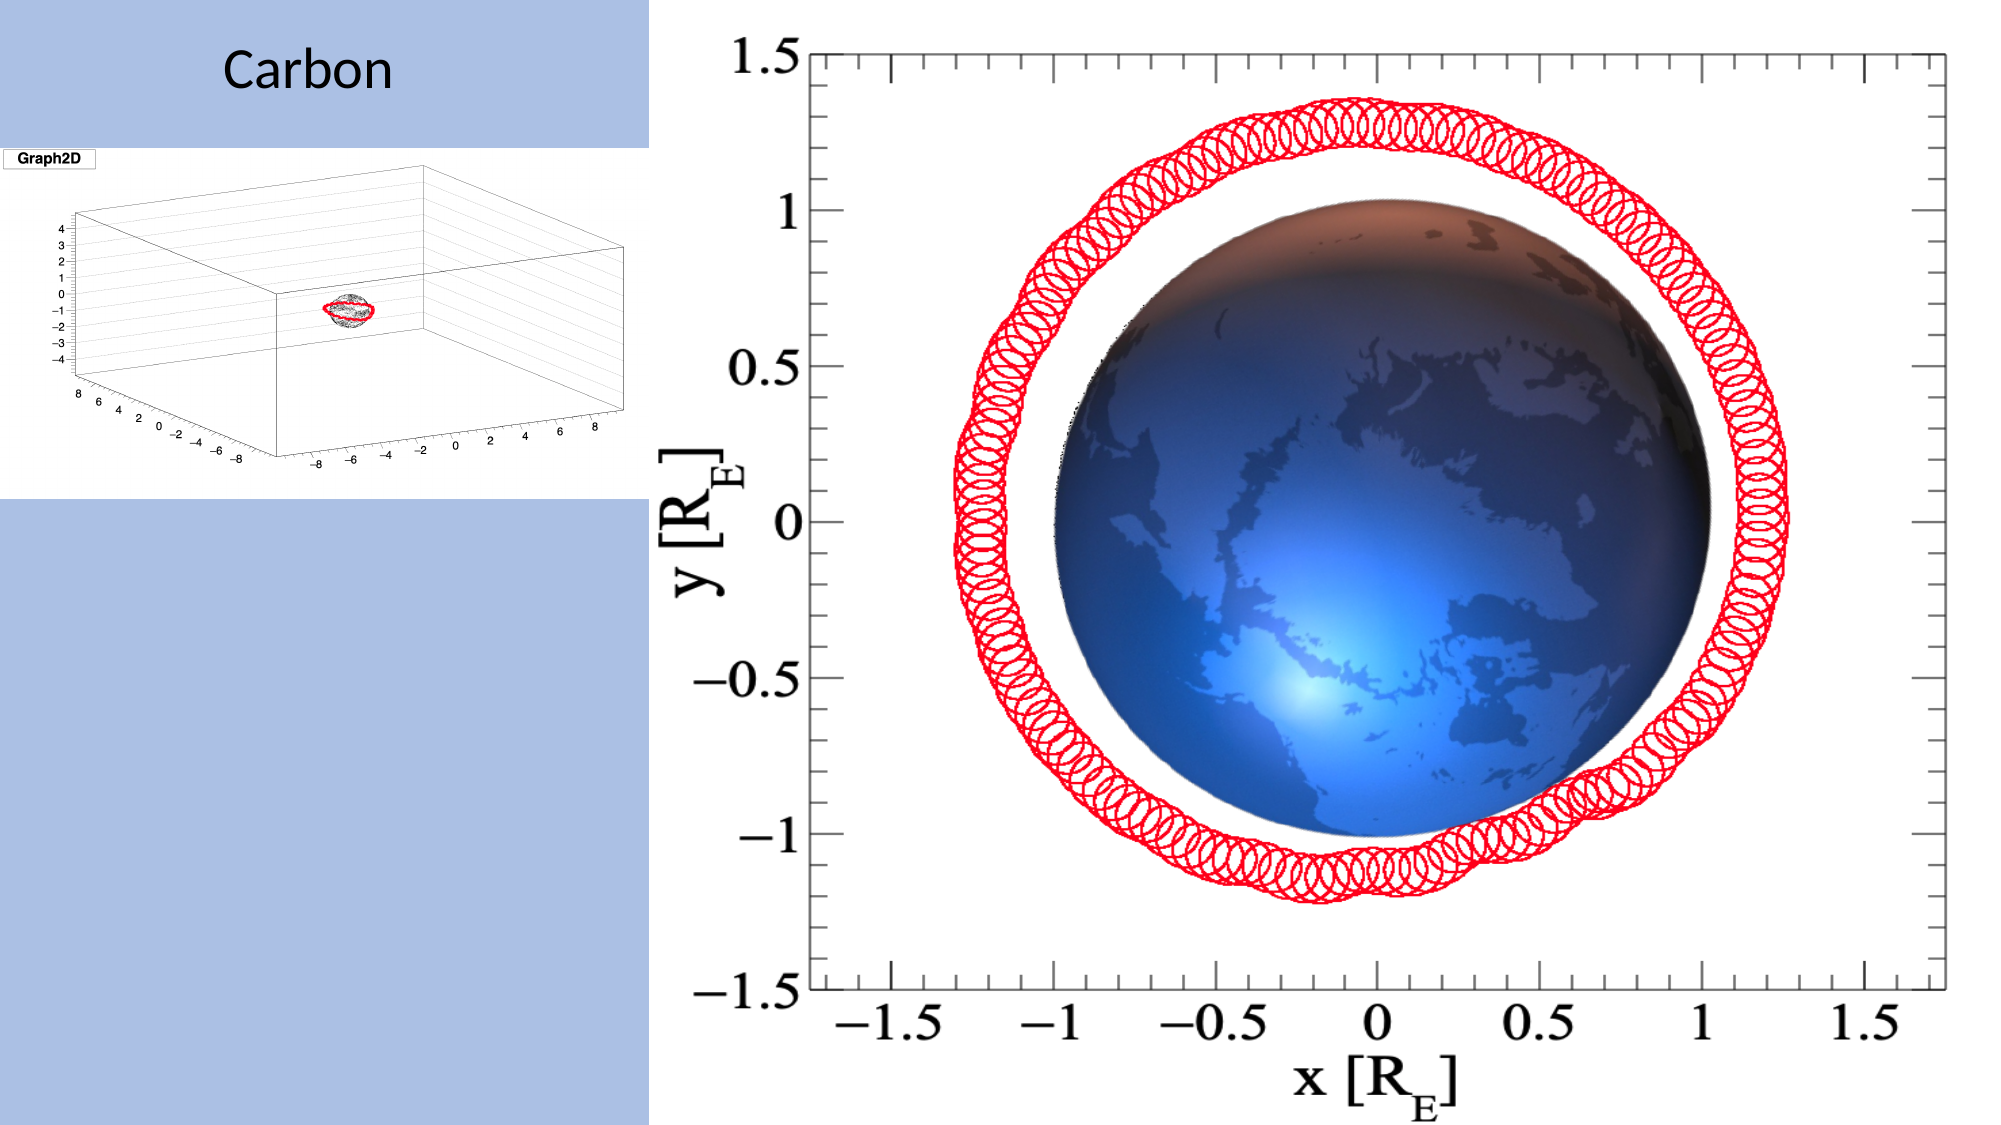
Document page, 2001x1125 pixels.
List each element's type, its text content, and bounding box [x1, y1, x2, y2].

text_box Carbon [208, 23, 410, 109]
picture [0, 0, 2000, 1125]
